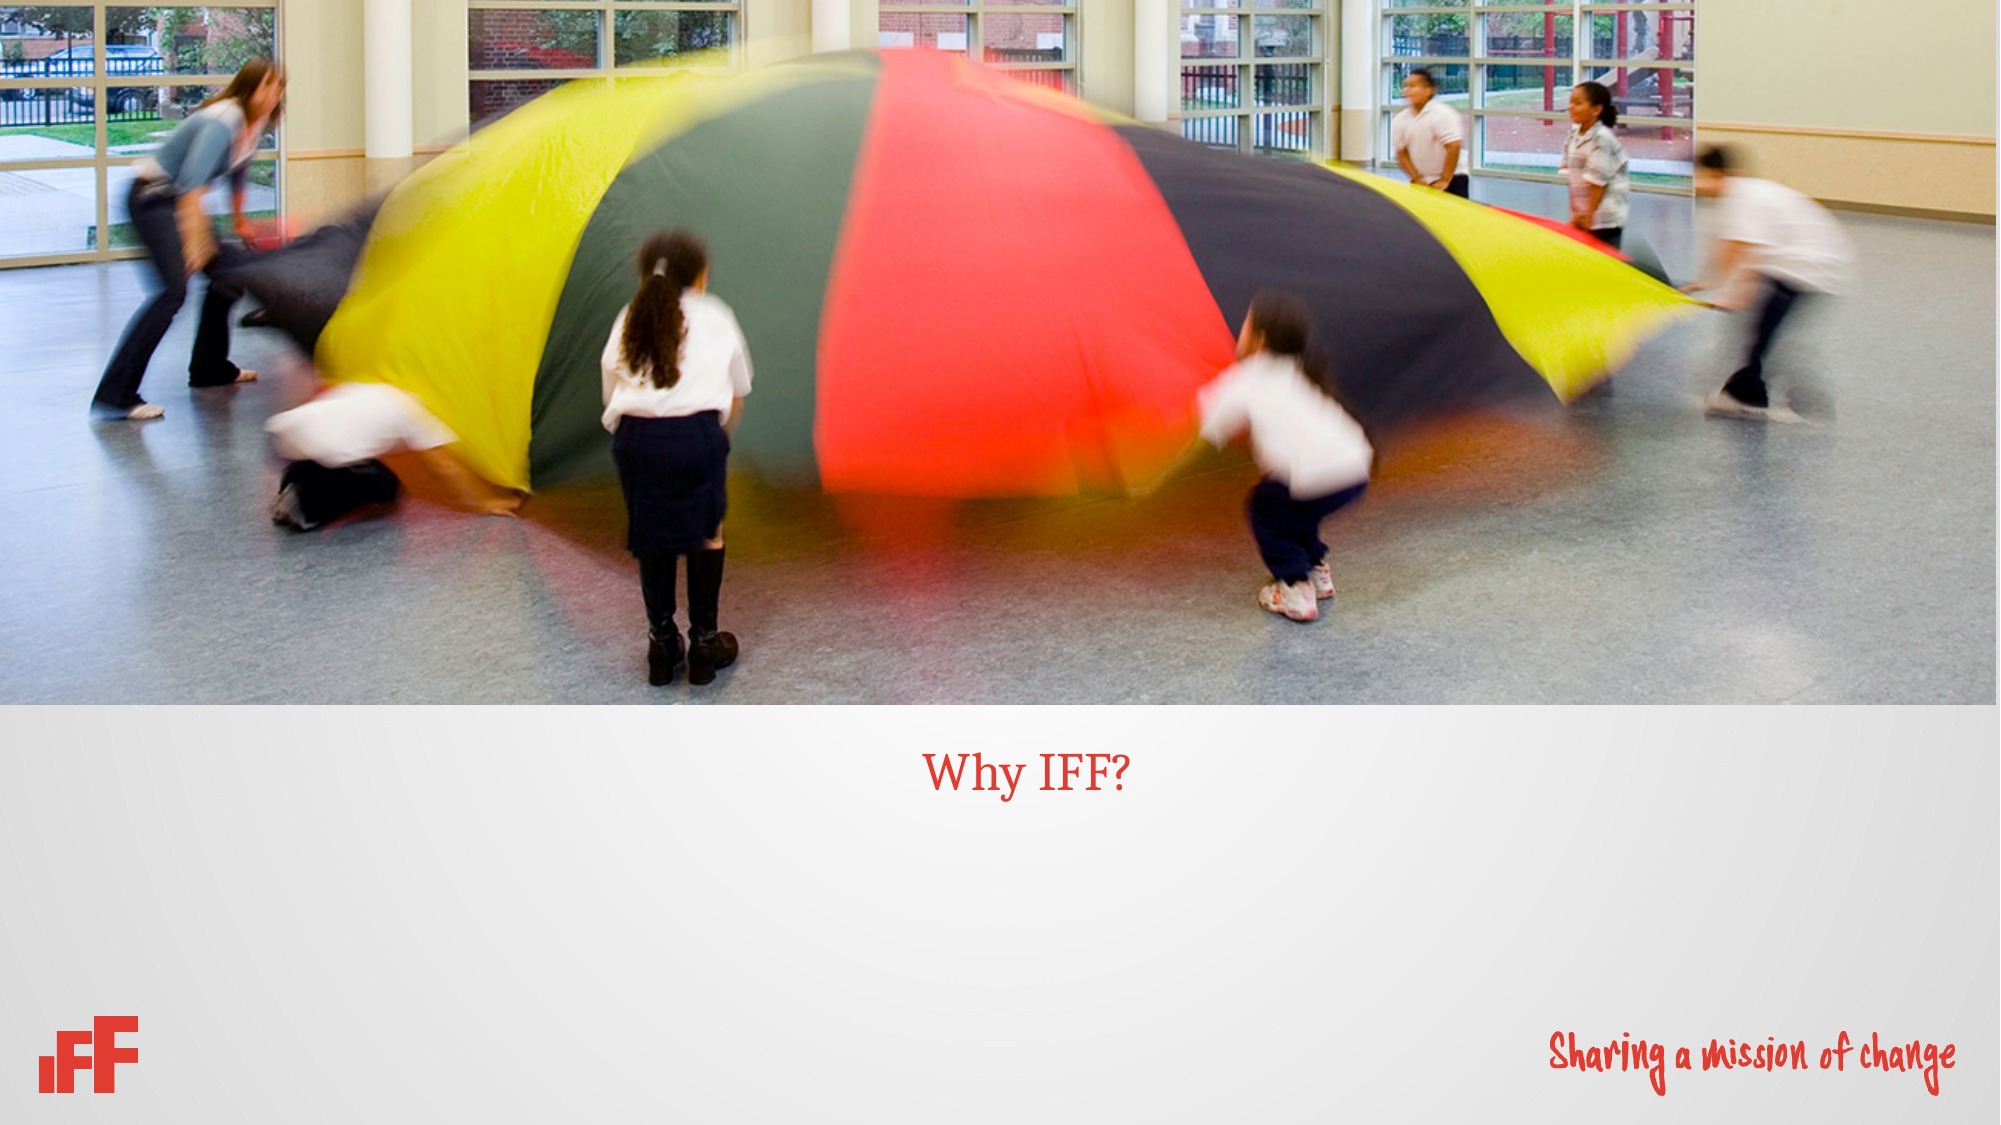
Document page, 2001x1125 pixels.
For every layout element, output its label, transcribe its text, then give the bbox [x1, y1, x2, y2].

picture [39, 1016, 138, 1093]
picture [1550, 1031, 1955, 1096]
picture [0, 0, 1996, 705]
text_box Why IFF? [62, 729, 1996, 846]
